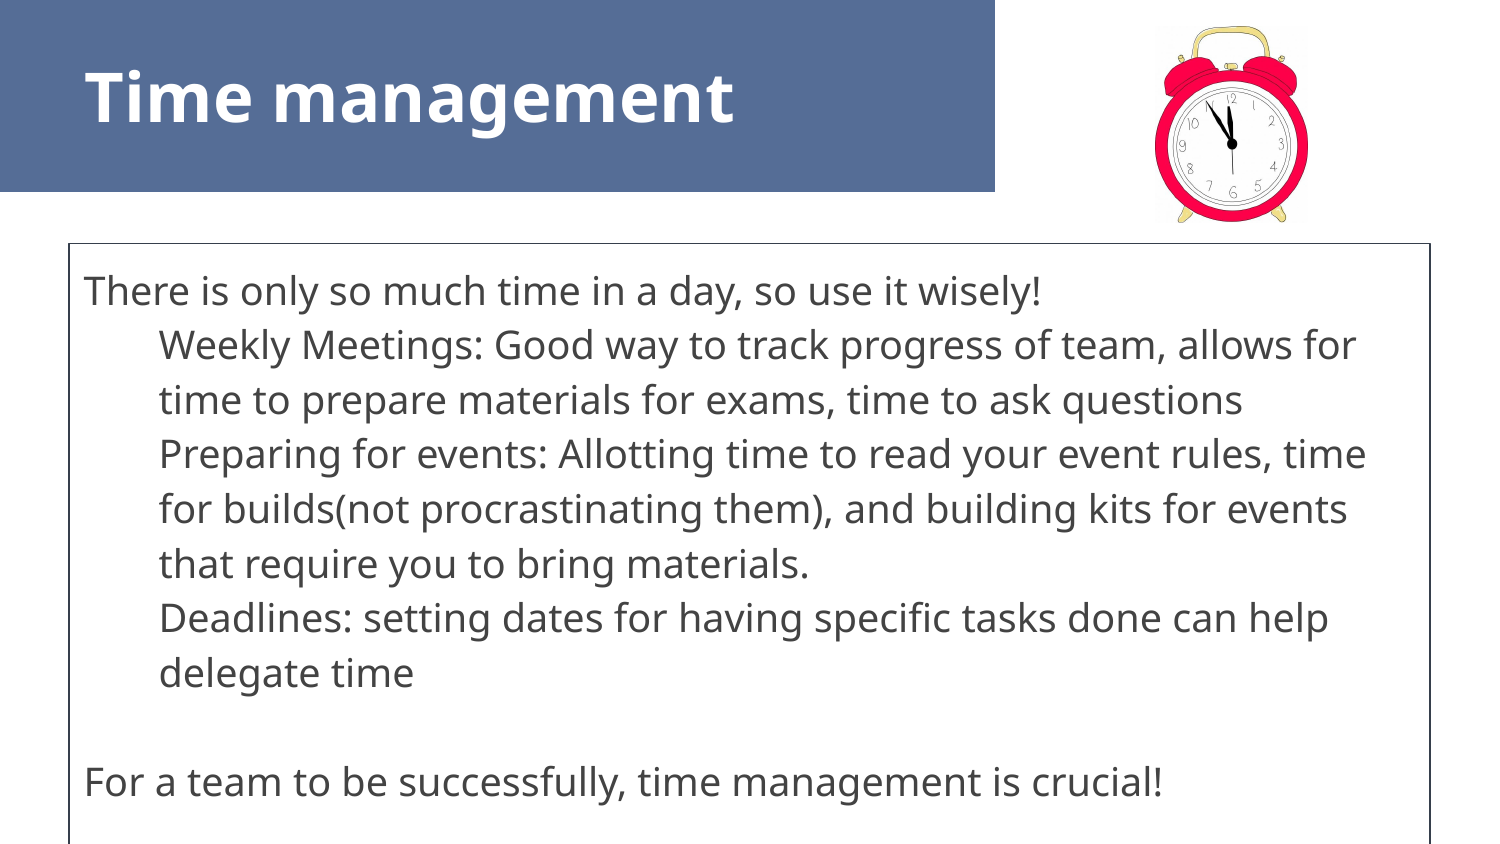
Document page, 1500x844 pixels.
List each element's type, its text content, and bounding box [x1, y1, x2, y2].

text_box There is only so much time in a day, so use it wisely! Weekly Meetings: Good way to track progress of team, allows for time to prepare materials for exams, time to ask questions Preparing for events: Allotting time to read your event rules, time for builds(not procrastinating them), and building kits for events that require you to bring materials. Deadlines: setting dates for having specific tasks done can help delegate time For a team to be successfully, time management is crucial! [68, 243, 1431, 844]
title Time management [69, 39, 824, 211]
picture [1155, 26, 1308, 224]
text_box [0, 0, 995, 192]
